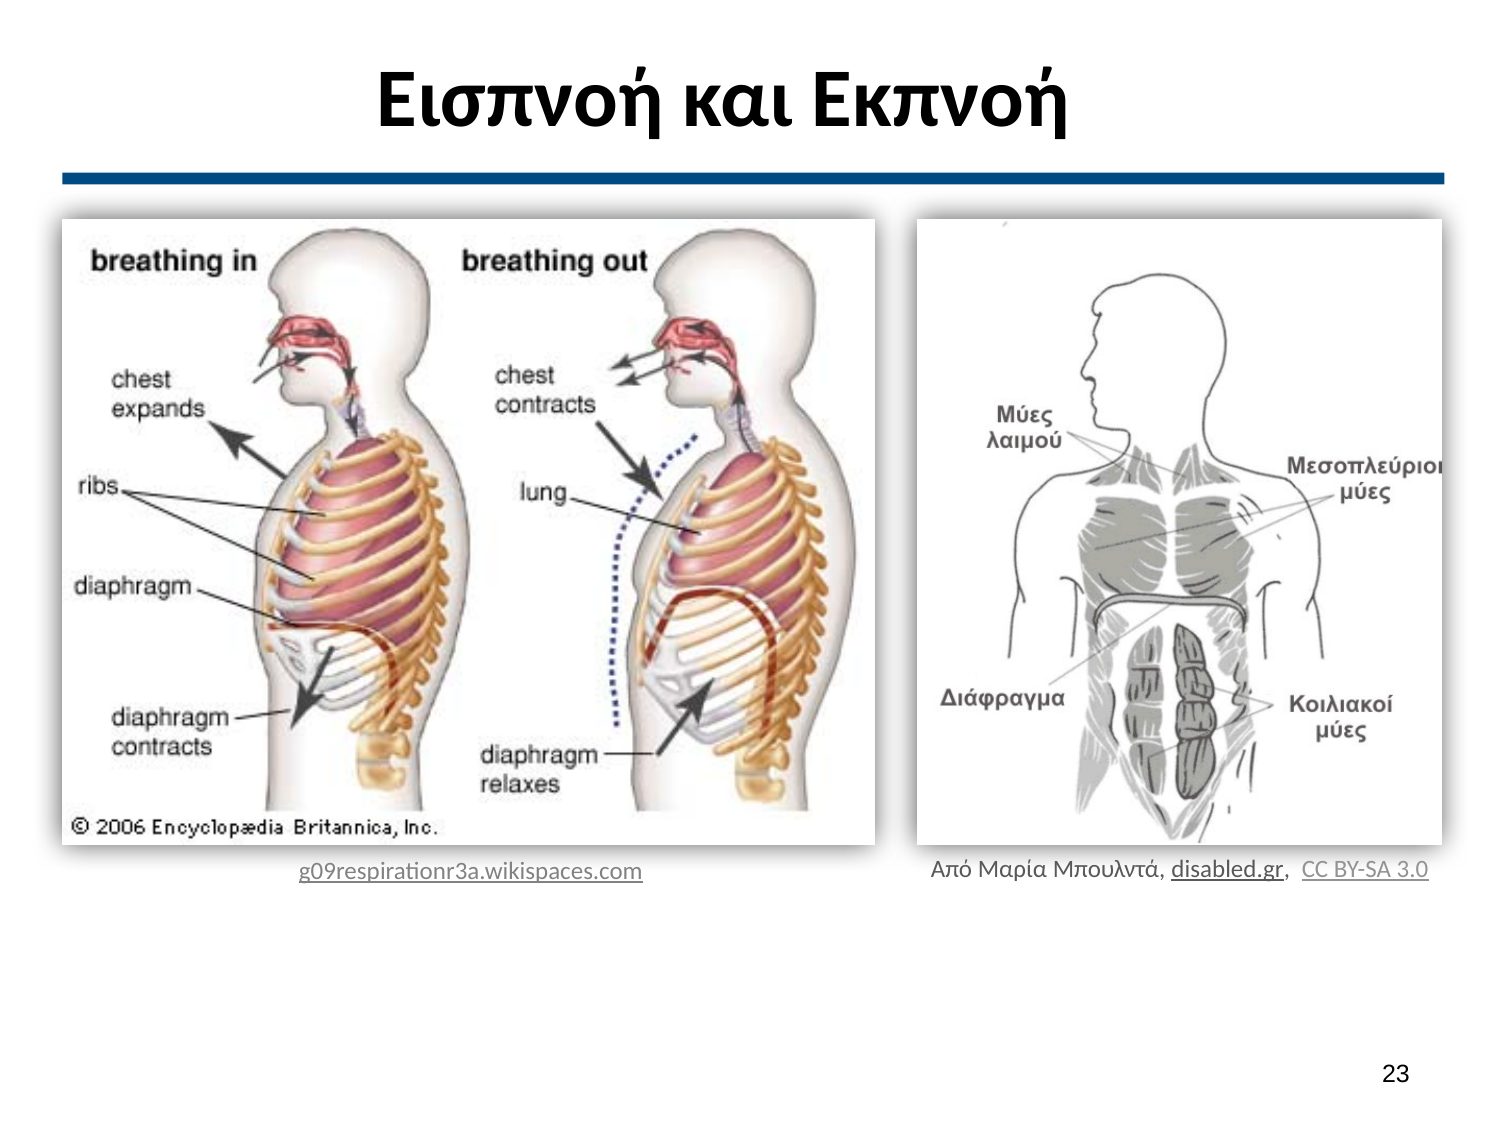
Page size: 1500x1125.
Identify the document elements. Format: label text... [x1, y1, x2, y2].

picture [61, 219, 875, 846]
title Εισπνοή και Εκπνοή [76, 19, 1427, 169]
picture [917, 219, 1442, 846]
slide_number 22 [1074, 1042, 1425, 1103]
text_box Από Μαρία Μπουλντά, disabled.gr, CC BY-SA 3.0 [906, 844, 1453, 890]
text_box g09respirationr3a.wikispaces.com [284, 852, 659, 892]
text_box [60, 171, 1447, 186]
